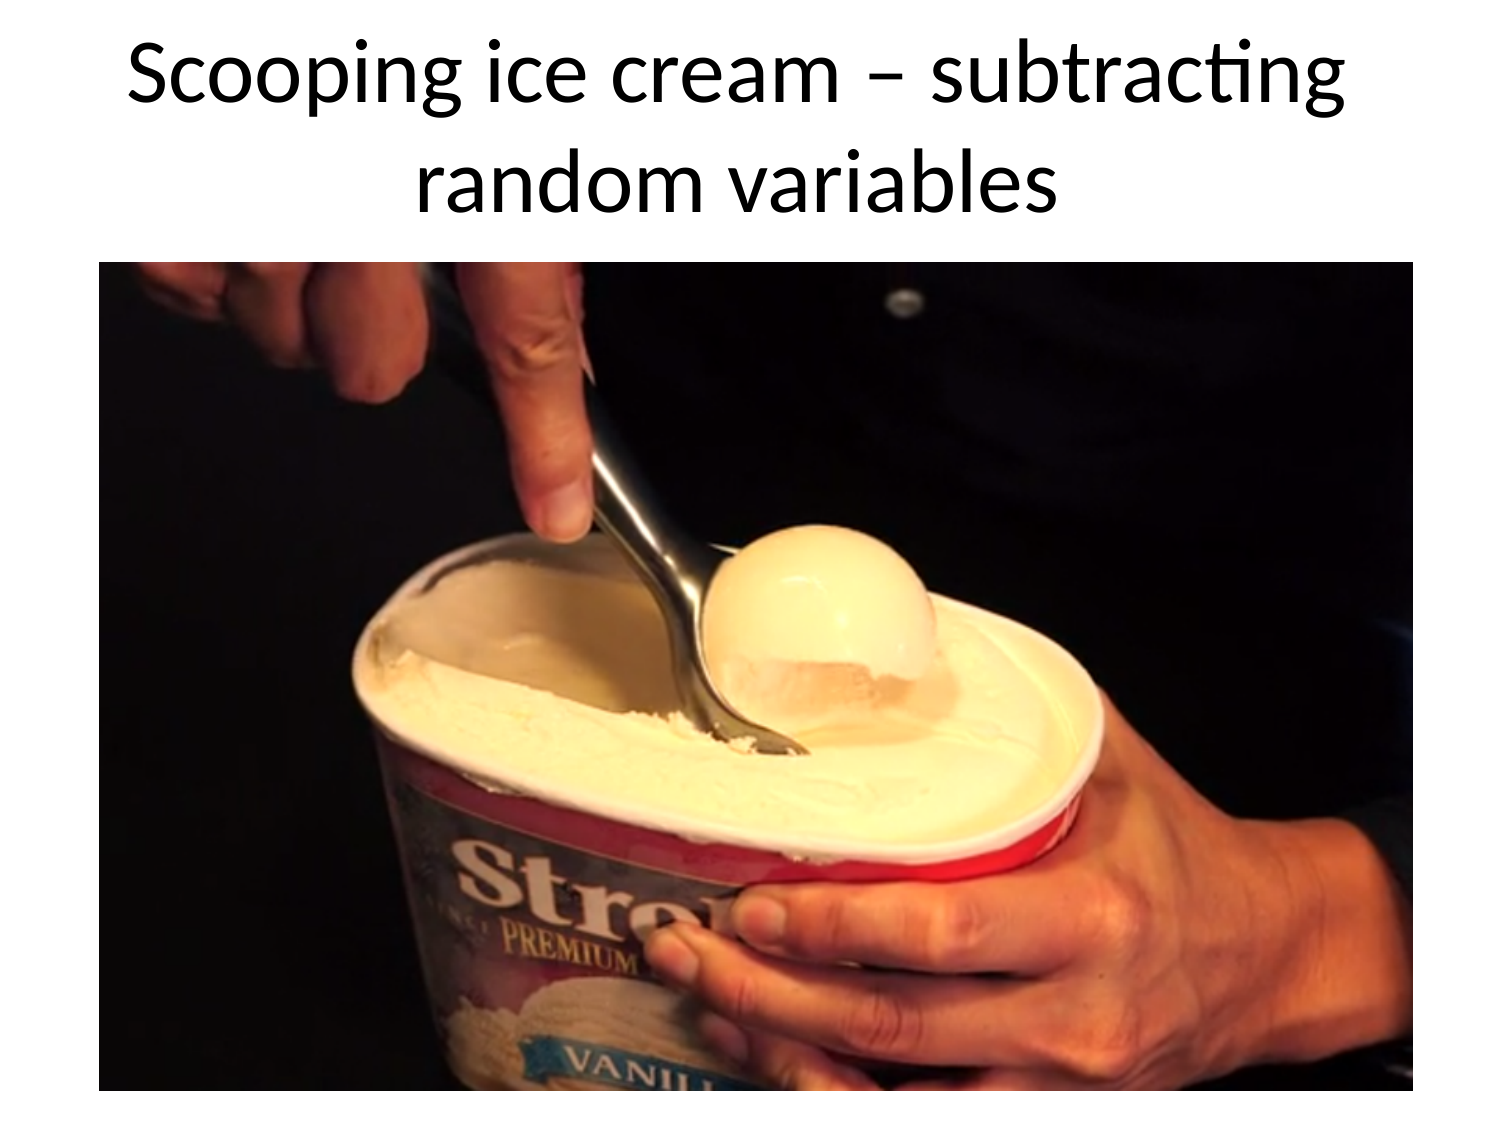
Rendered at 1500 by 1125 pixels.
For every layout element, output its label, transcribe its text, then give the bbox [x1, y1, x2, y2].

title Scooping ice cream – subtracting random variables [99, 0, 1375, 242]
picture [99, 262, 1413, 1091]
